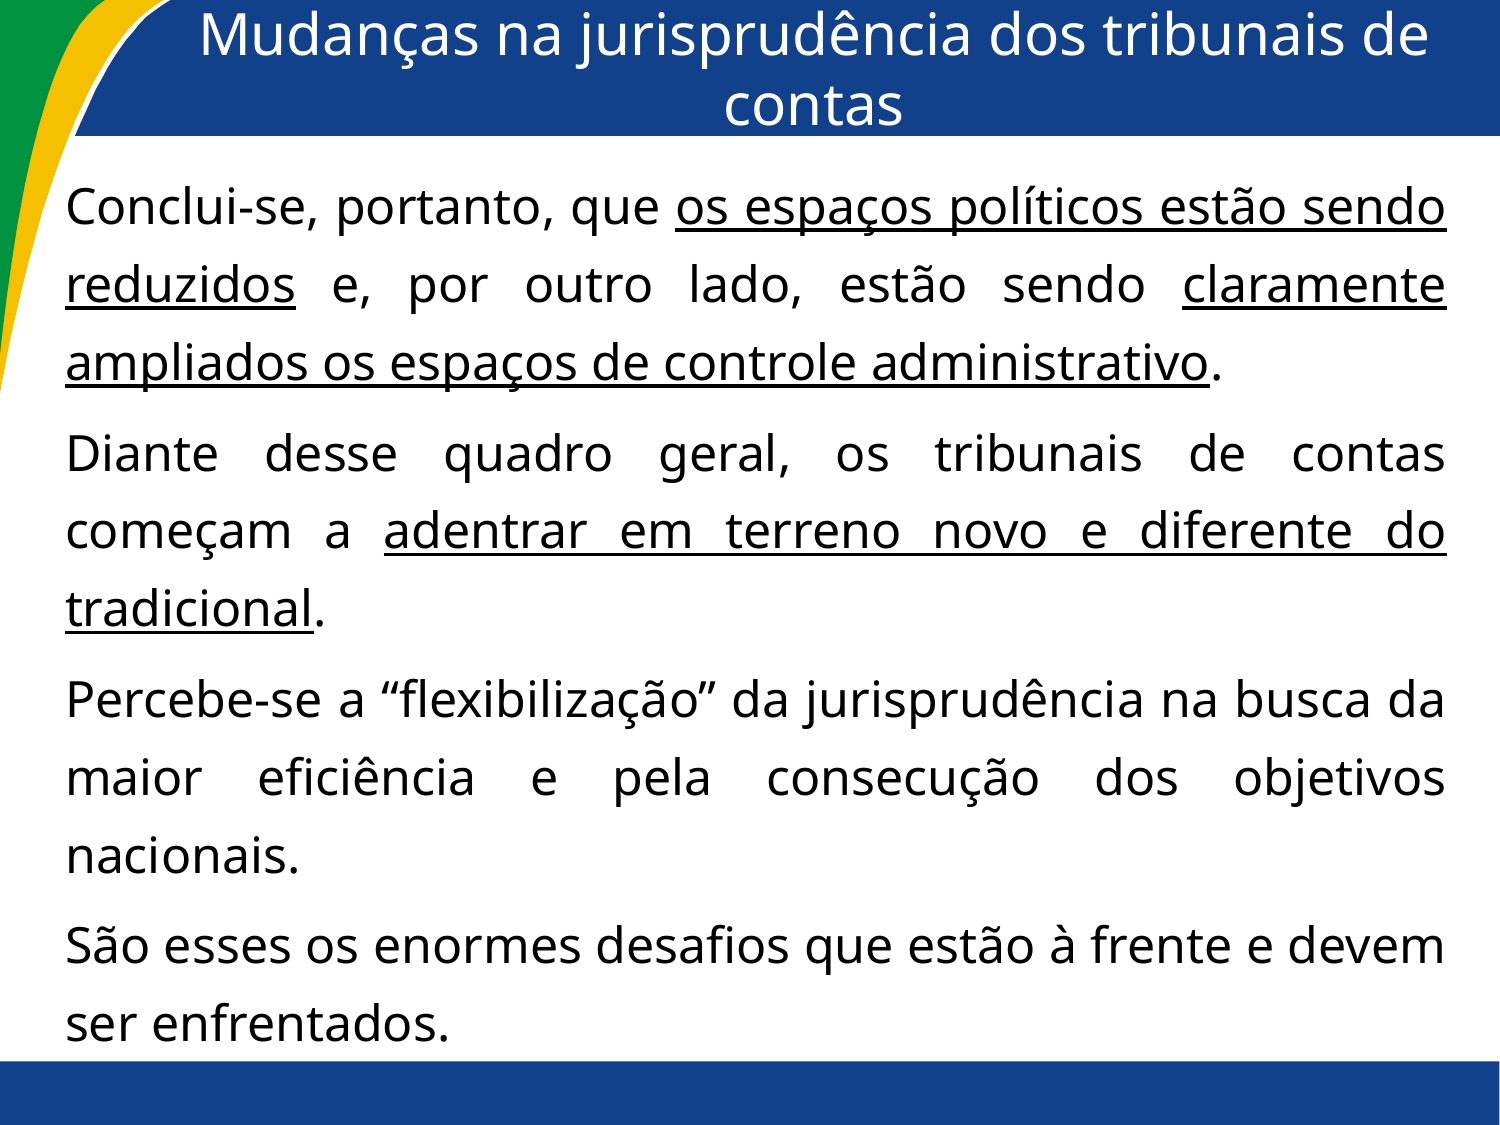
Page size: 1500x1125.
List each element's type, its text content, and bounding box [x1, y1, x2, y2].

title Mudanças na jurisprudência dos tribunais de contas [183, 0, 1446, 135]
list Conclui-se, portanto, que os espaços políticos estão sendo reduzidos e, por outro lado, estão sendo claramente ampliados os espaços de controle administrativo. Diante desse quadro geral, os tribunais de contas começam a adentrar em terreno novo e diferente do tradicional. Percebe-se a “flexibilização” da jurisprudência na busca da maior eficiência e pela consecução dos objetivos nacionais. São esses os enormes desafios que estão à frente e devem ser enfrentados. [64, 149, 1447, 1047]
